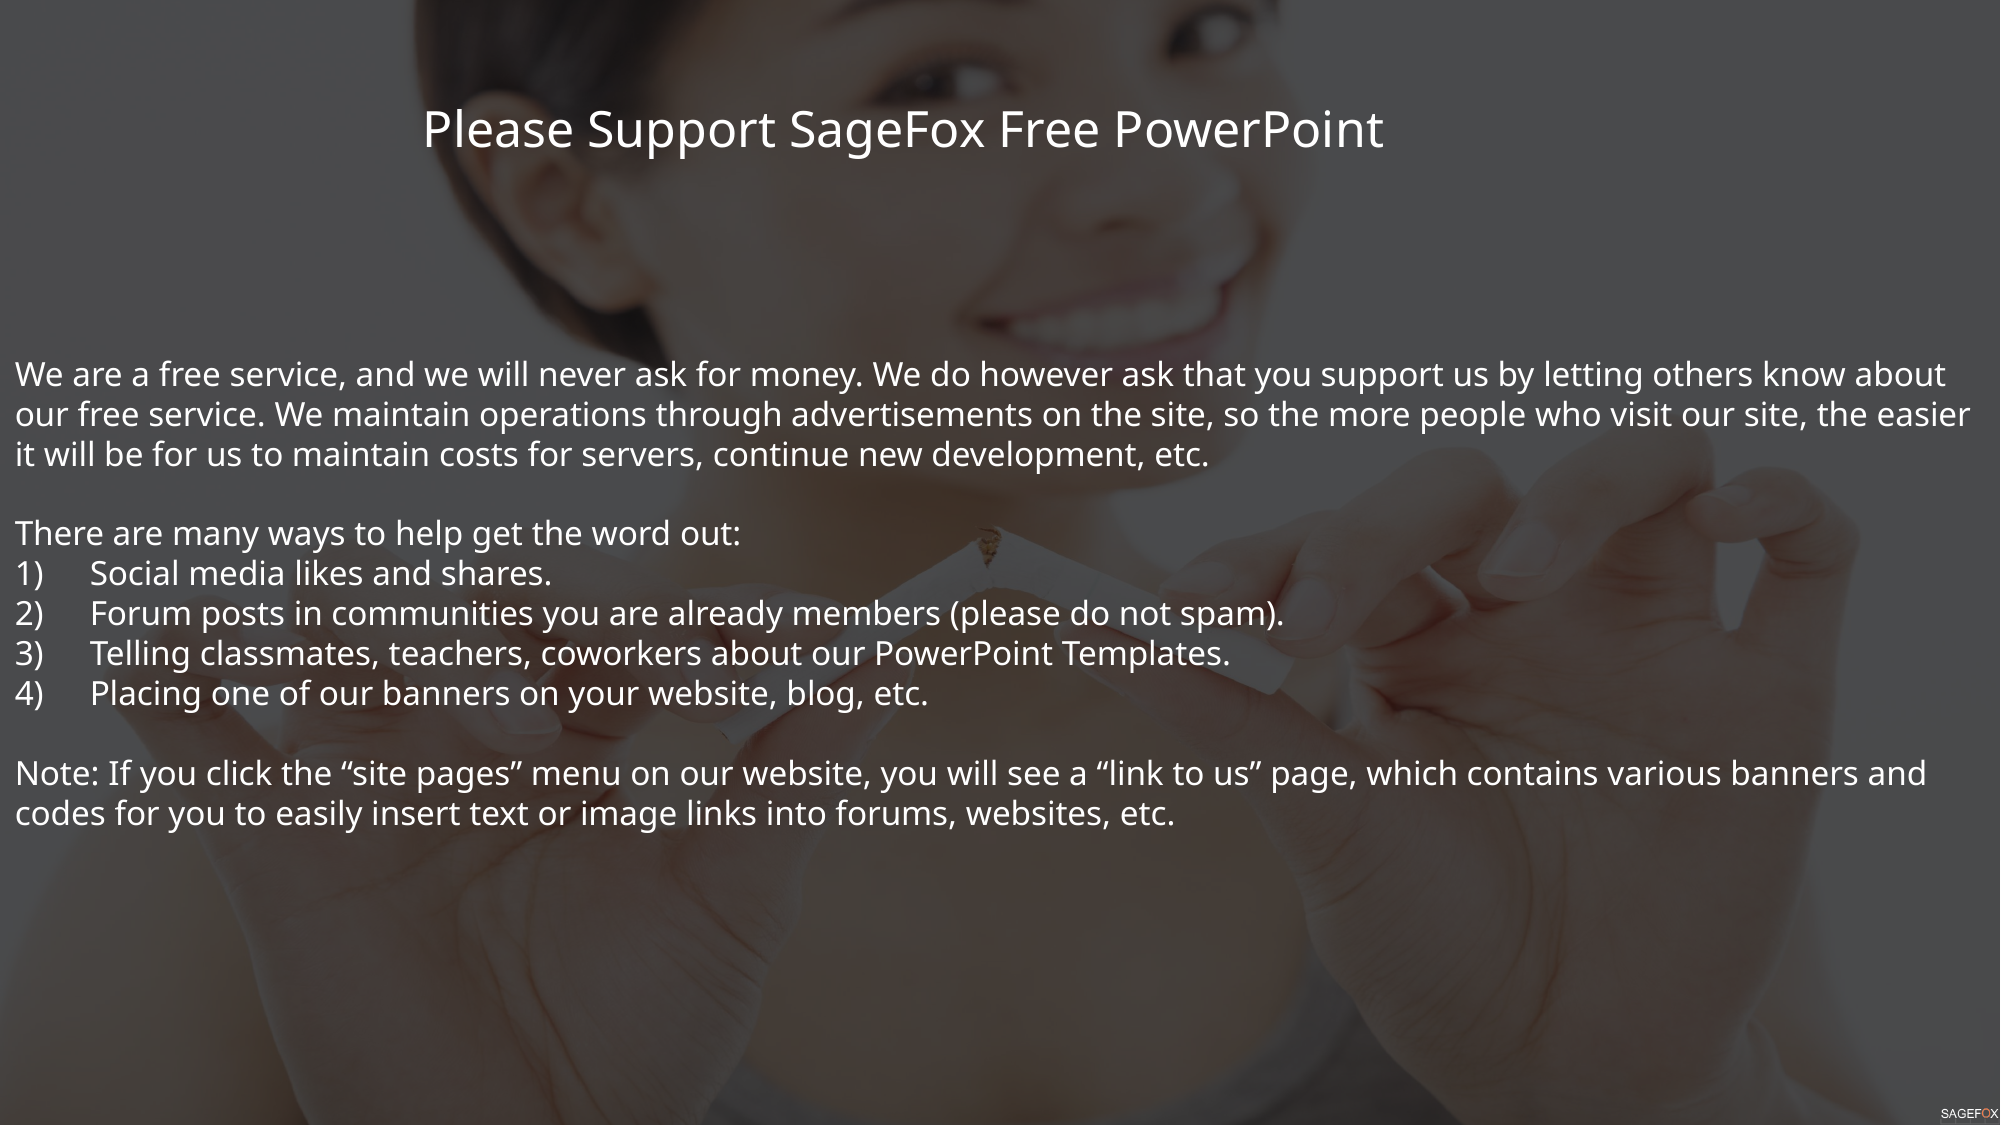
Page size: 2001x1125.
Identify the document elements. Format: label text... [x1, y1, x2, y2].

text_box We are a free service, and we will never ask for money. We do however ask that you support us by letting others know about our free service. We maintain operations through advertisements on the site, so the more people who visit our site, the easier it will be for us to maintain costs for servers, continue new development, etc. There are many ways to help get the word out: Social media likes and shares. Forum posts in communities you are already members (please do not spam). Telling classmates, teachers, coworkers about our PowerPoint Templates. Placing one of our banners on your website, blog, etc. Note: If you click the “site pages” menu on our website, you will see a “link to us” page, which contains various banners and codes for you to easily insert text or image links into forums, websites, etc. [0, 0, 2000, 1125]
title Please Support SageFox Free PowerPoint [363, 72, 1444, 190]
